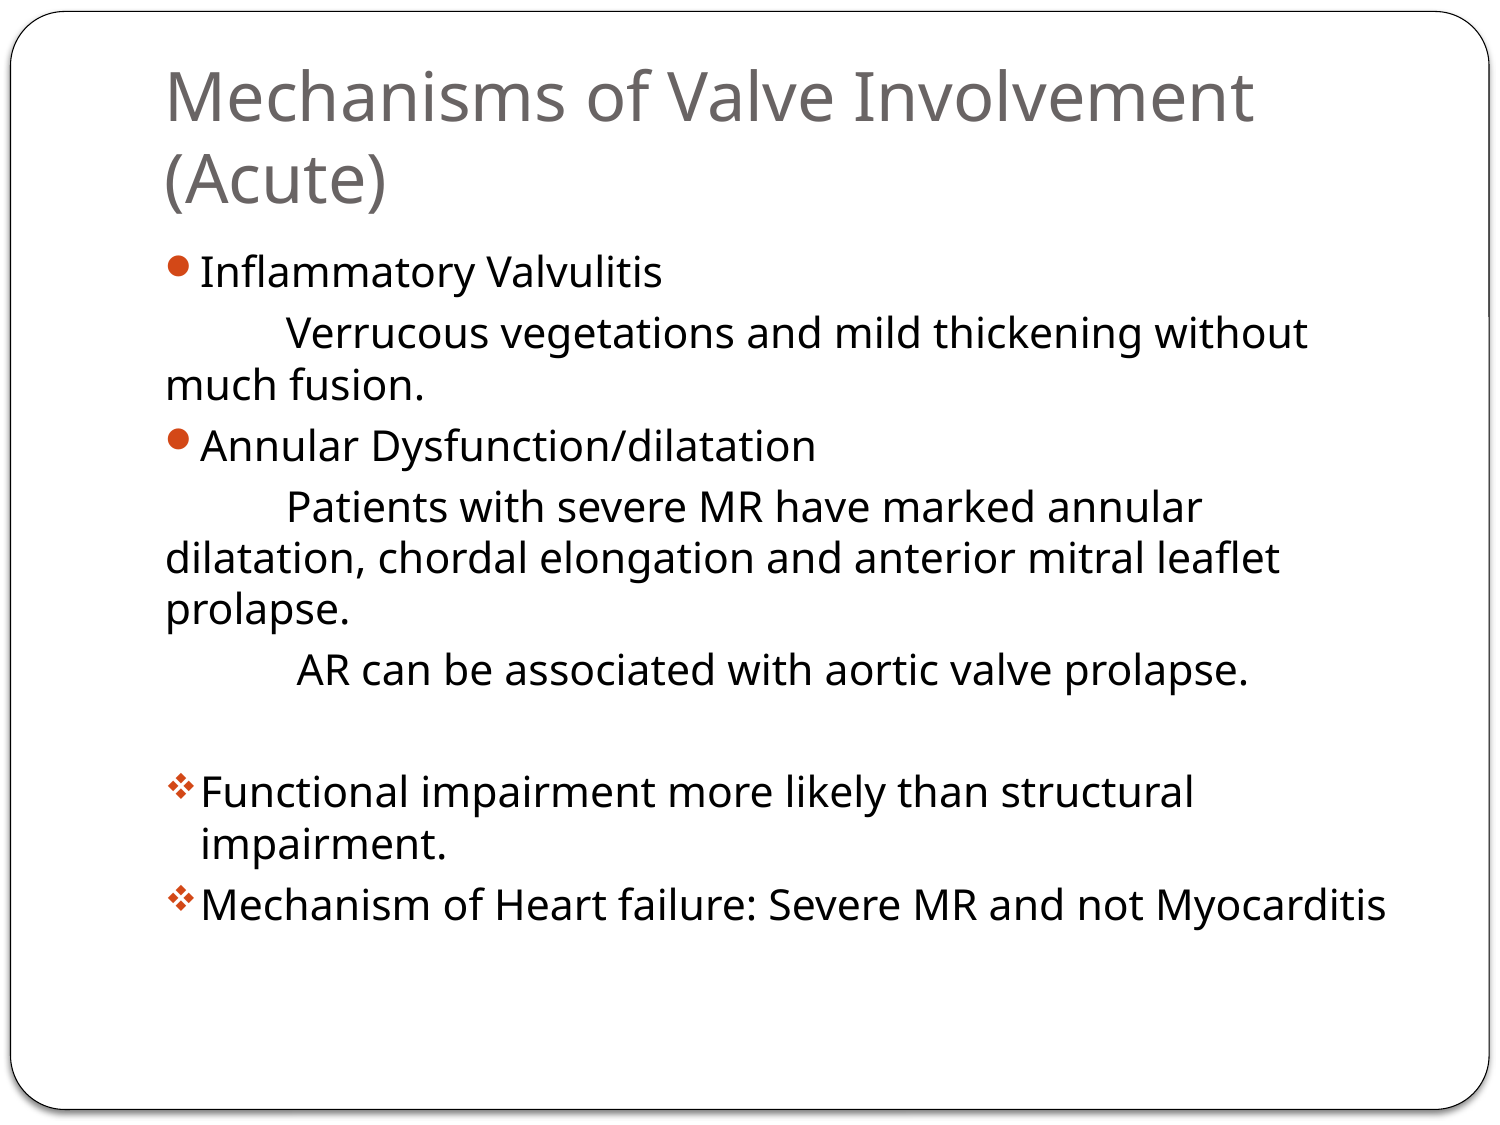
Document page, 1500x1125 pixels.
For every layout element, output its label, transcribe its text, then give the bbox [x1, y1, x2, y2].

title Mechanisms of Valve Involvement (Acute) [150, 45, 1425, 233]
list Inflammatory Valvulitis Verrucous vegetations and mild thickening without much fusion. Annular Dysfunction/dilatation Patients with severe MR have marked annular dilatation, chordal elongation and anterior mitral leaflet prolapse. AR can be associated with aortic valve prolapse. Functional impairment more likely than structural impairment. Mechanism of Heart failure: Severe MR and not Myocarditis [150, 237, 1425, 988]
